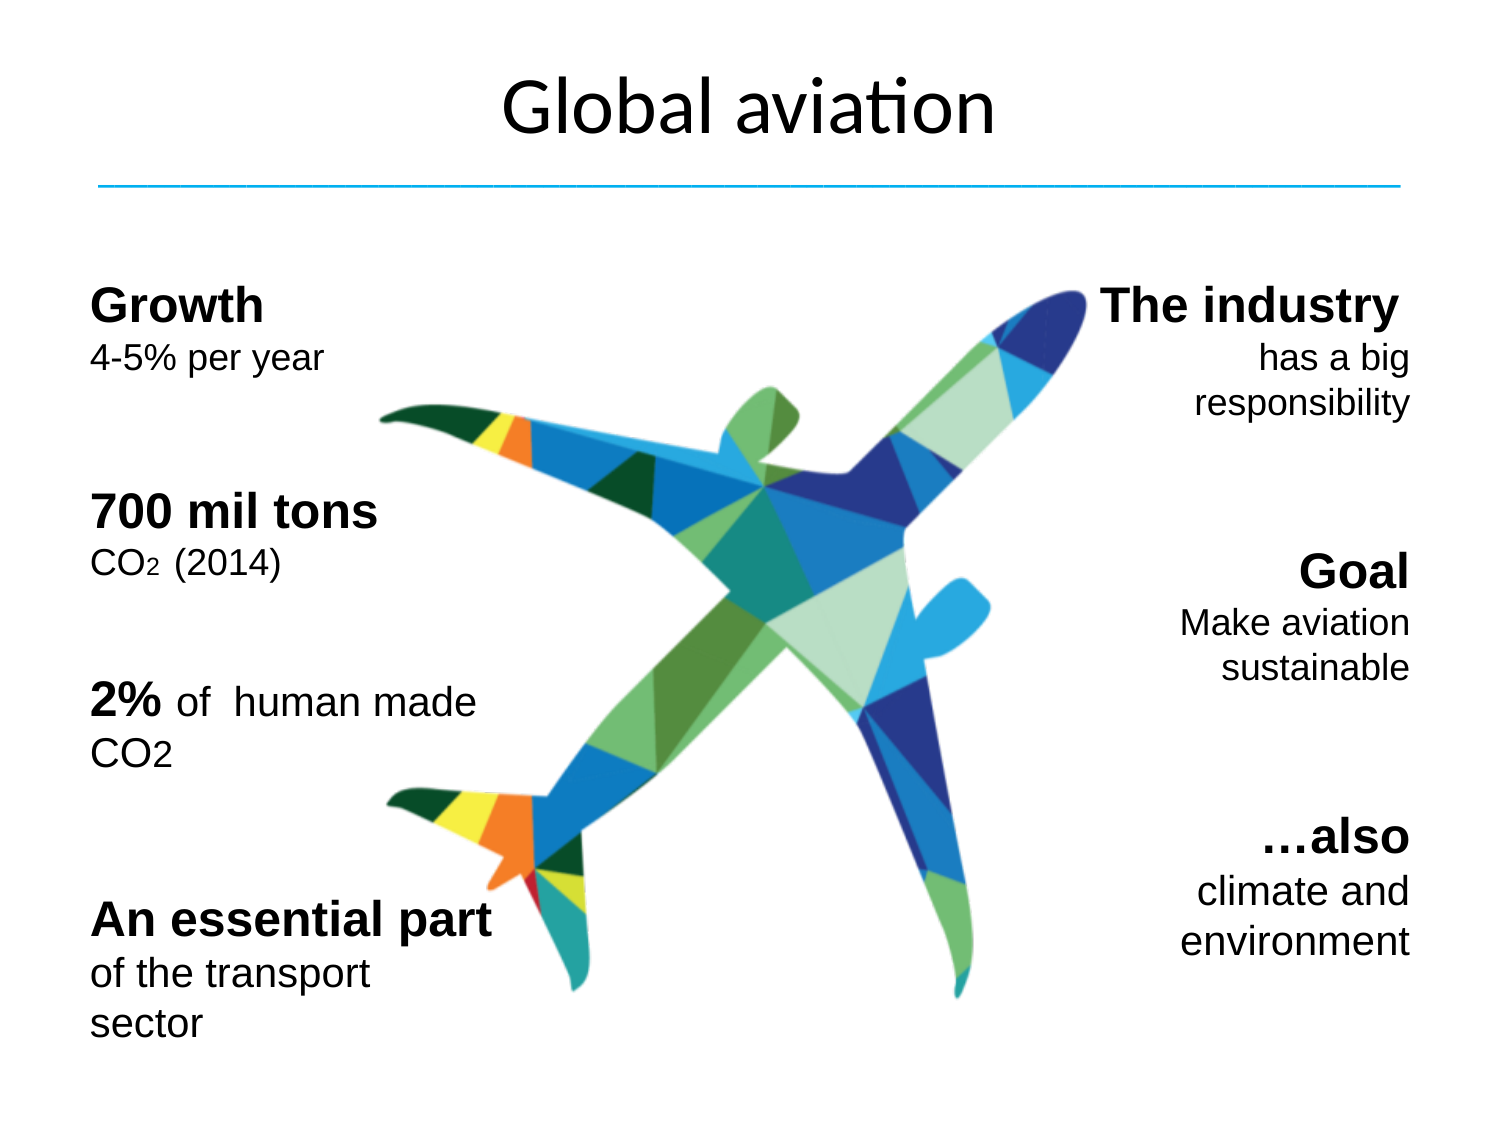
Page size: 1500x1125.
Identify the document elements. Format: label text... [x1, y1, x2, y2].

text_box An essential part of the transport sector [75, 784, 510, 1054]
text_box Goal Make aviation sustainable [1101, 410, 1425, 616]
title Global aviation _______________________________________________________________________________ [75, 37, 1425, 205]
text_box 700 mil tons CO2 (2014) [75, 410, 366, 591]
text_box Growth 4-5% per year [75, 265, 475, 386]
text_box The industry has a big responsibility [1025, 265, 1425, 410]
text_box 2% of human made CO2 [75, 598, 366, 784]
text_box …also climate and environment [1101, 616, 1425, 972]
picture [371, 278, 1097, 1007]
